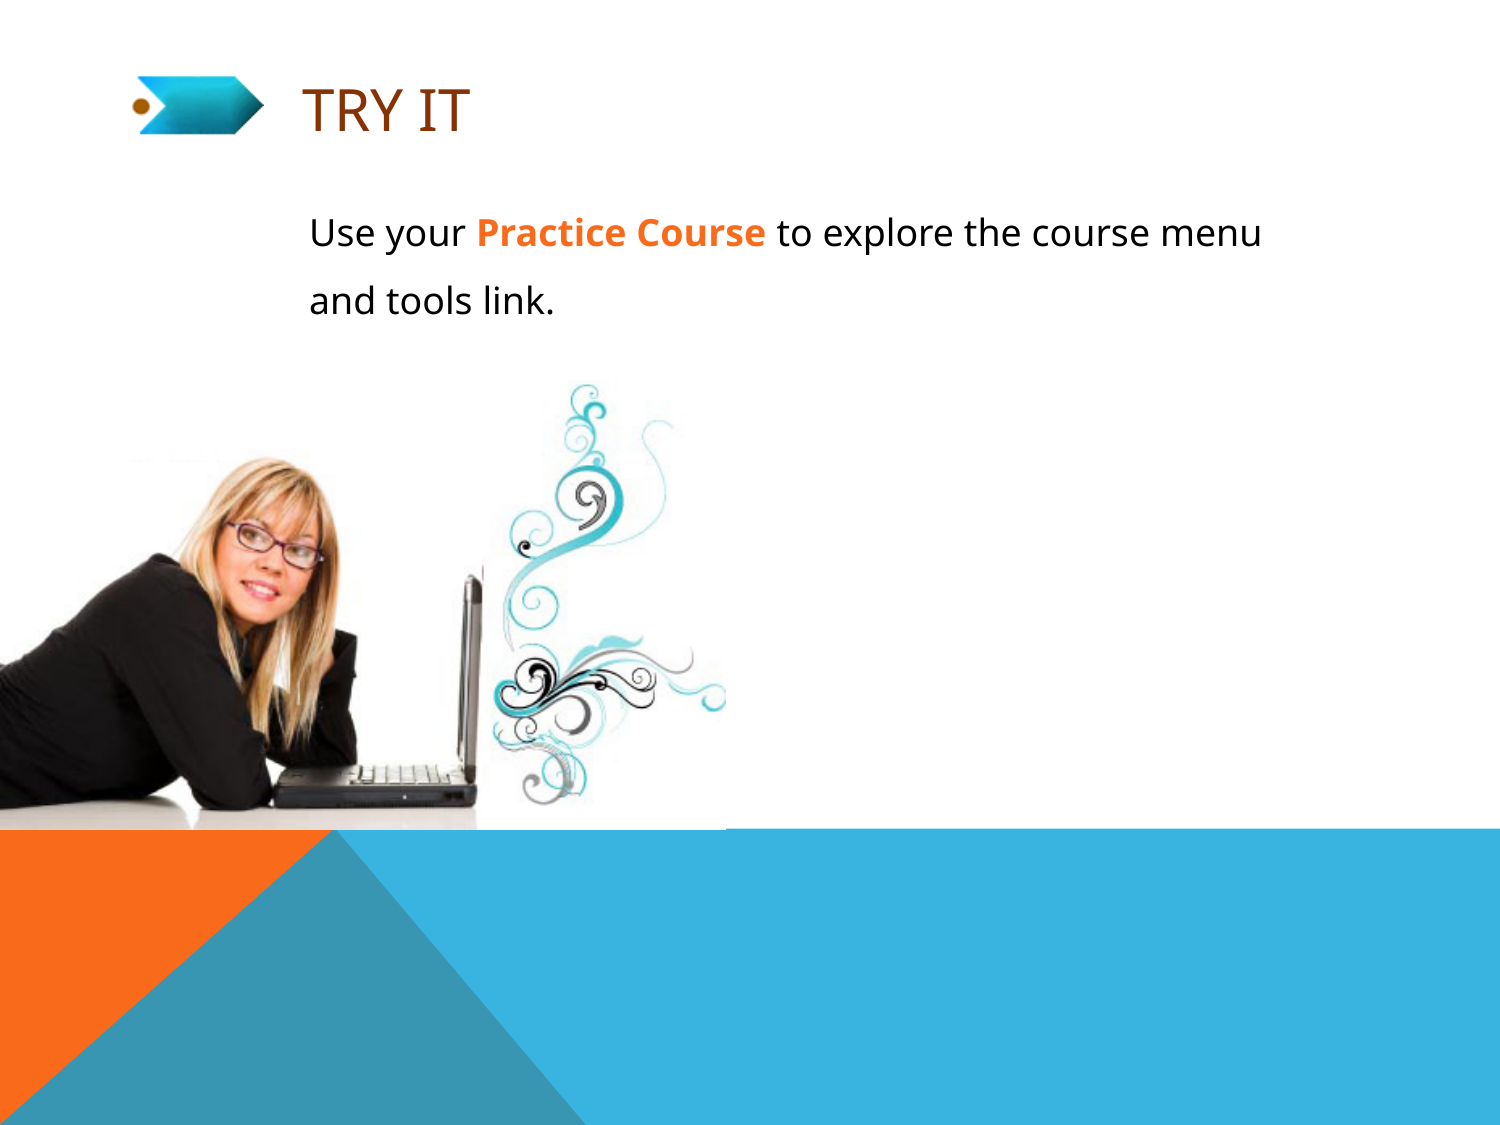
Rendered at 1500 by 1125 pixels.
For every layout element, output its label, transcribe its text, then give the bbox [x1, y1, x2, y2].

picture [0, 380, 726, 830]
title TRY IT [287, 62, 1284, 153]
picture [131, 75, 264, 136]
text_box Use your Practice Course to explore the course menu and tools link. [294, 179, 1333, 330]
